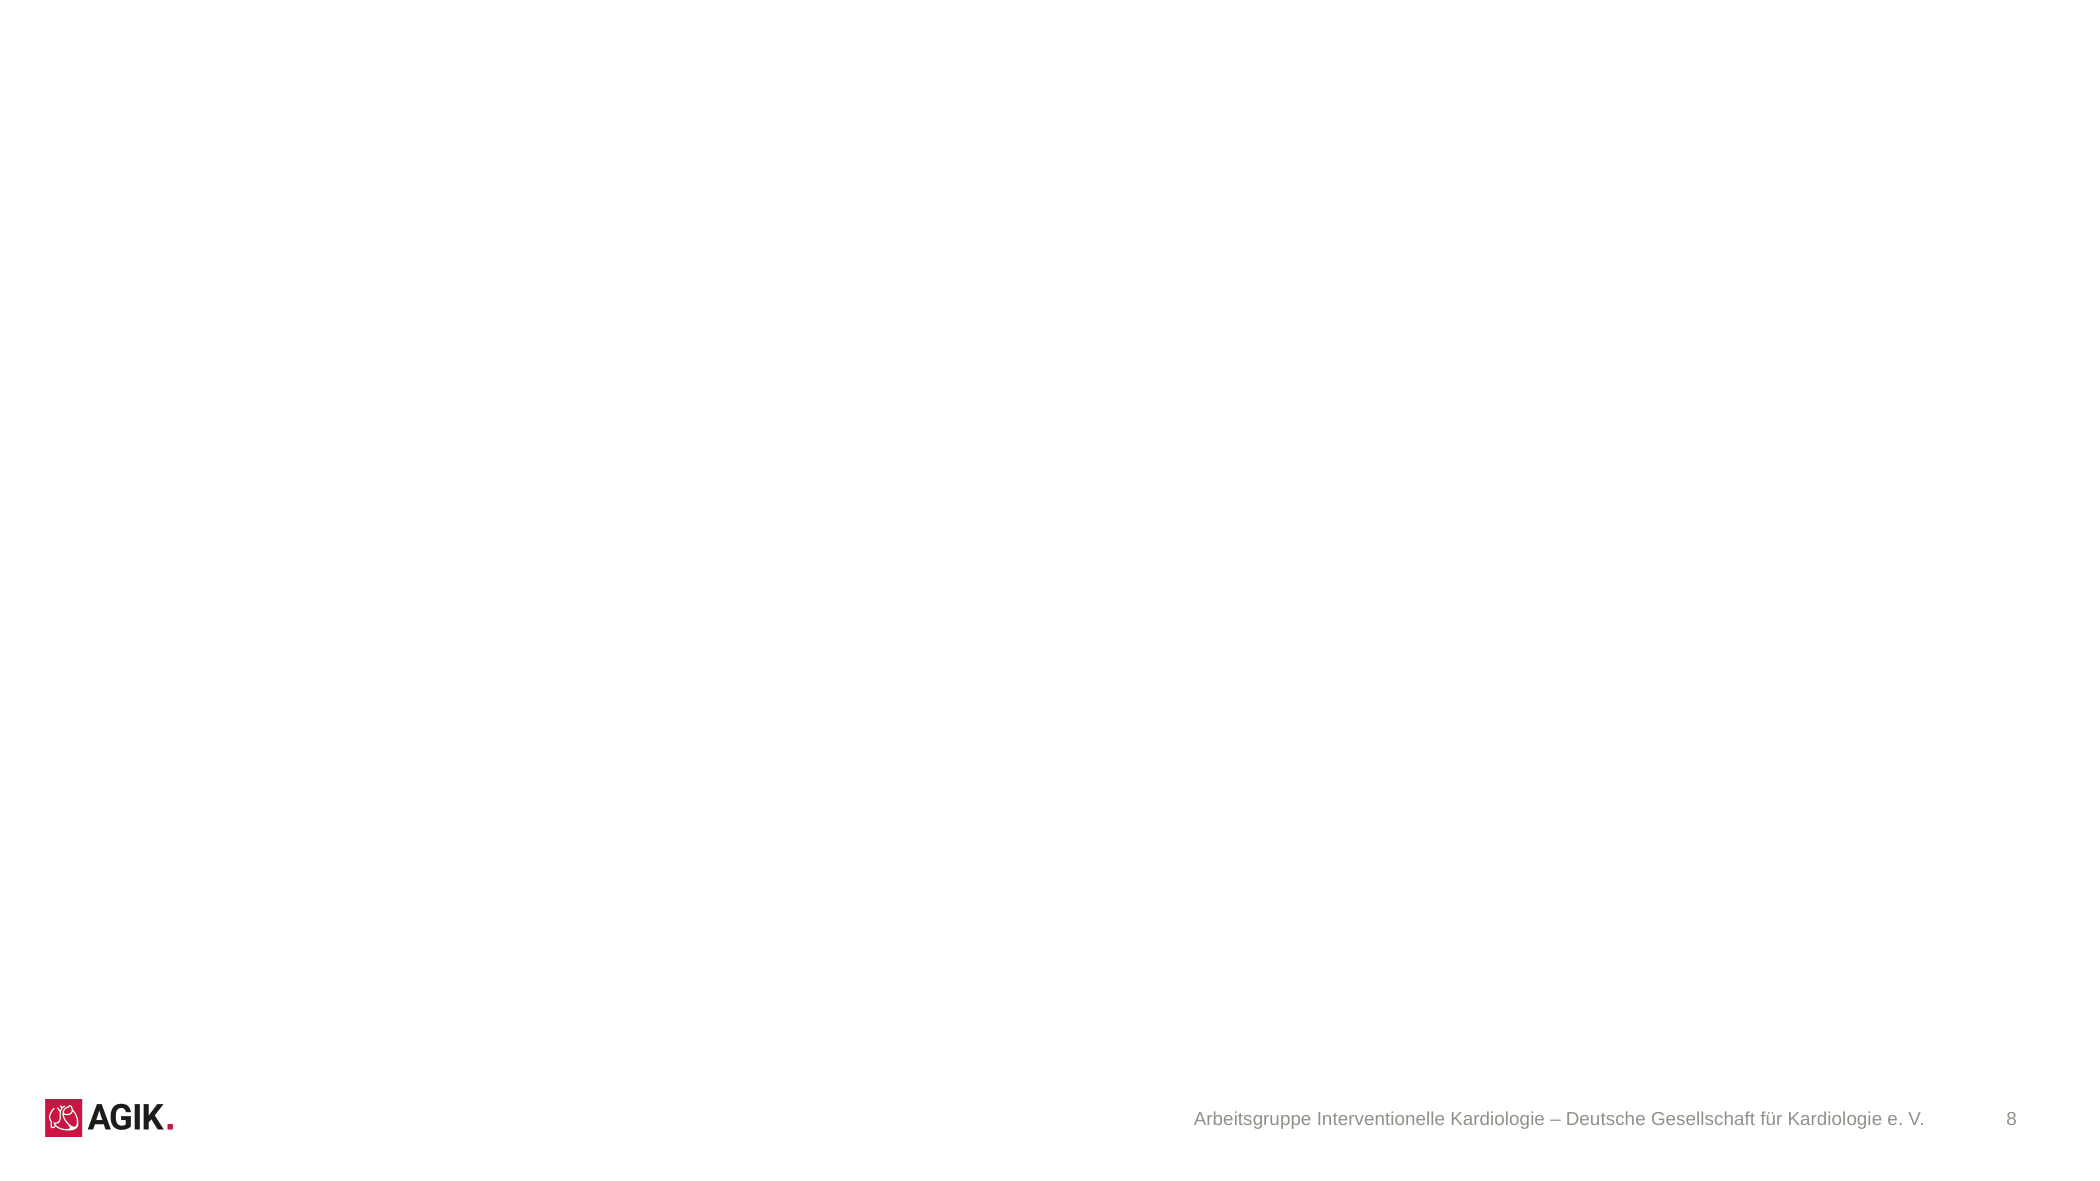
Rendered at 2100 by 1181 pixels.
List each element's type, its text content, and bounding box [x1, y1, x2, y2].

slide_number 8 [2006, 1098, 2055, 1137]
footer Arbeitsgruppe Interventionelle Kardiologie – Deutsche Gesellschaft für Kardiologie e. V. [1085, 1098, 1924, 1137]
picture [45, 1099, 173, 1137]
